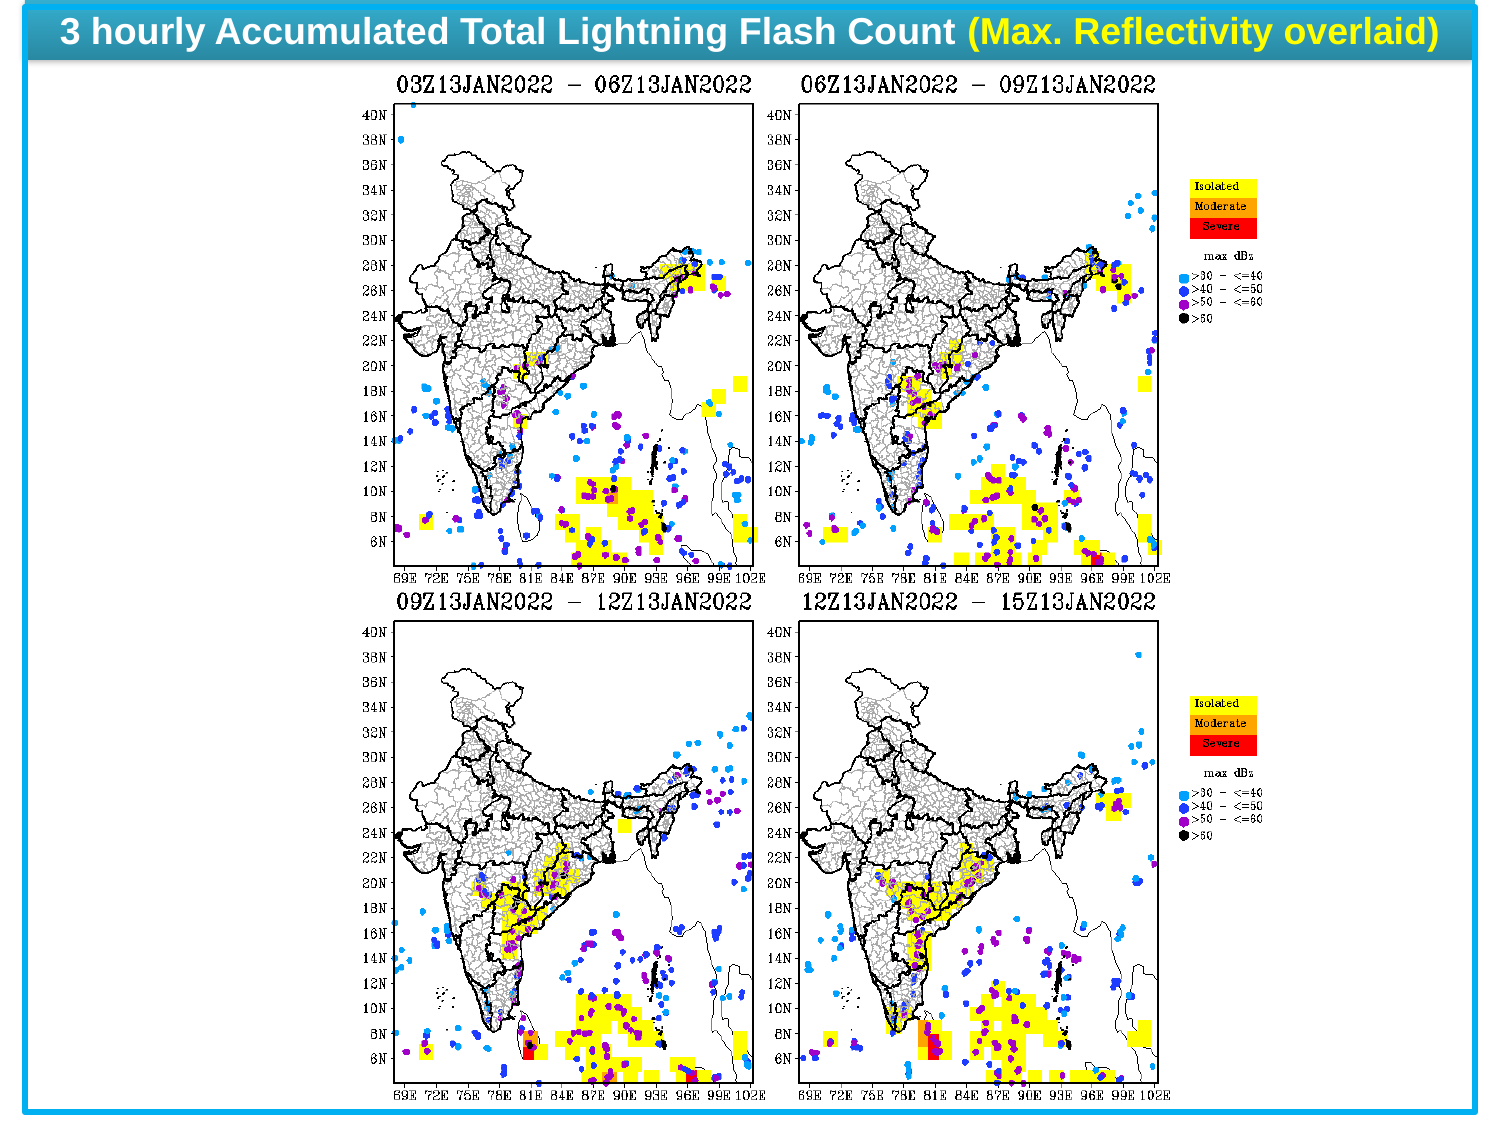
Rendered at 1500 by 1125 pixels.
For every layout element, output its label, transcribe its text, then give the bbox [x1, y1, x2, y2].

picture [362, 75, 1262, 1101]
text_box [23, 5, 1477, 1114]
text_box 3 hourly Accumulated Total Lightning Flash Count (Max. Reflectivity overlaid) [24, 0, 1475, 5]
